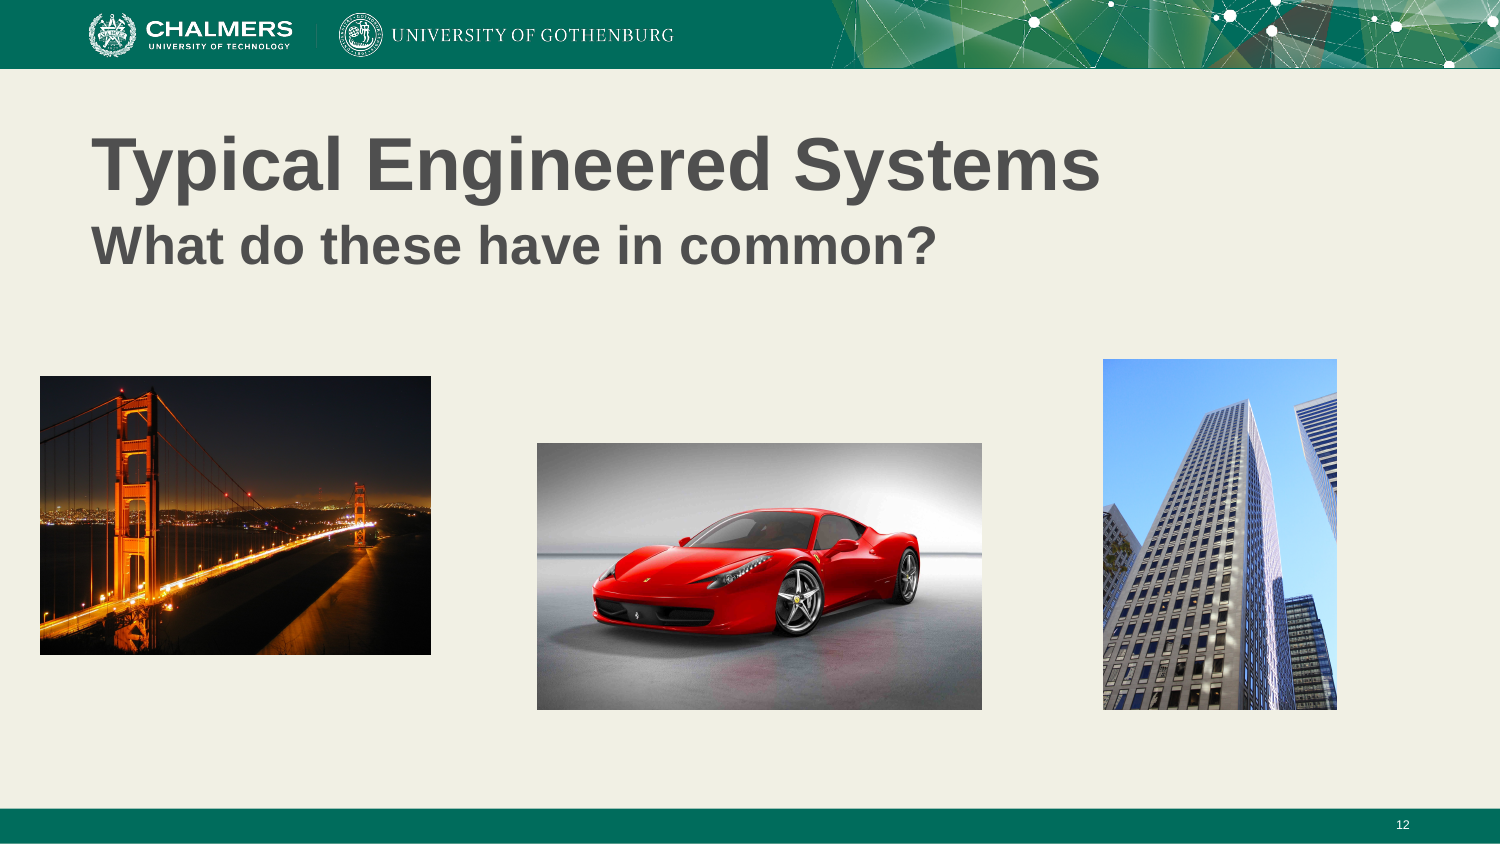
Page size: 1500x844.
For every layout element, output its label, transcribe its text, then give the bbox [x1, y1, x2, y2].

picture [1103, 359, 1337, 710]
list What do these have in common? [76, 210, 1425, 782]
picture [759, 0, 1500, 68]
picture [64, 0, 696, 85]
picture [40, 376, 431, 655]
title Typical Engineered Systems [76, 100, 1425, 210]
picture [536, 443, 982, 710]
slide_number ‹#› [1074, 809, 1425, 844]
